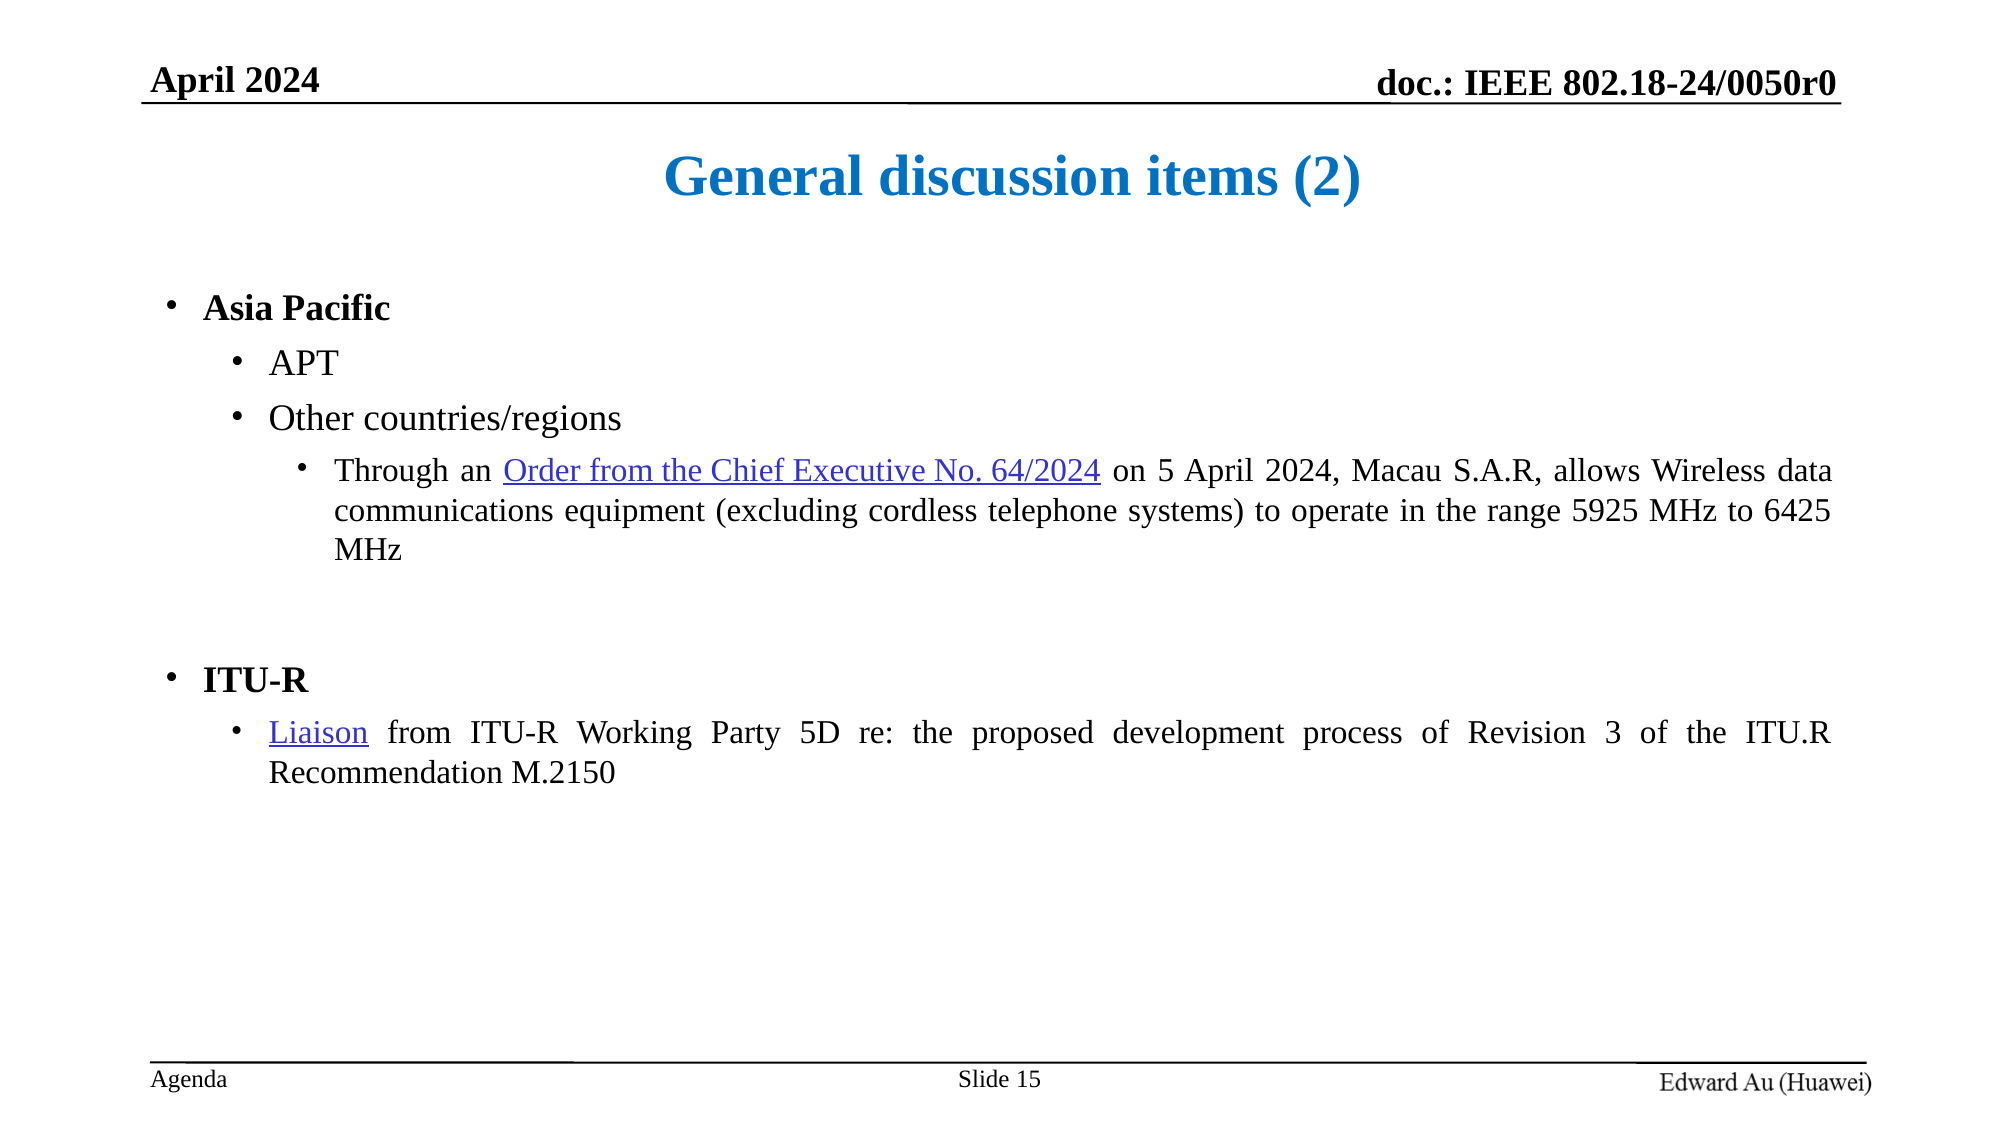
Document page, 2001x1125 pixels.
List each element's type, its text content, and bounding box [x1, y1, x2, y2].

slide_number Slide 15 [933, 1063, 1067, 1123]
list Asia Pacific APT Other countries/regions Through an Order from the Chief Executive No. 64/2024 on 5 April 2024, Macau S.A.R, allows Wireless data communications equipment (excluding cordless telephone systems) to operate in the range 5925 MHz to 6425 MHz ITU-R Liaison from ITU-R Working Party 5D re: the proposed development process of Revision 3 of the ITU.R Recommendation M.2150 [149, 274, 1869, 1063]
picture [1174, 1058, 1887, 1113]
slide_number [149, 54, 651, 101]
title General discussion items (2) [162, 99, 1864, 246]
